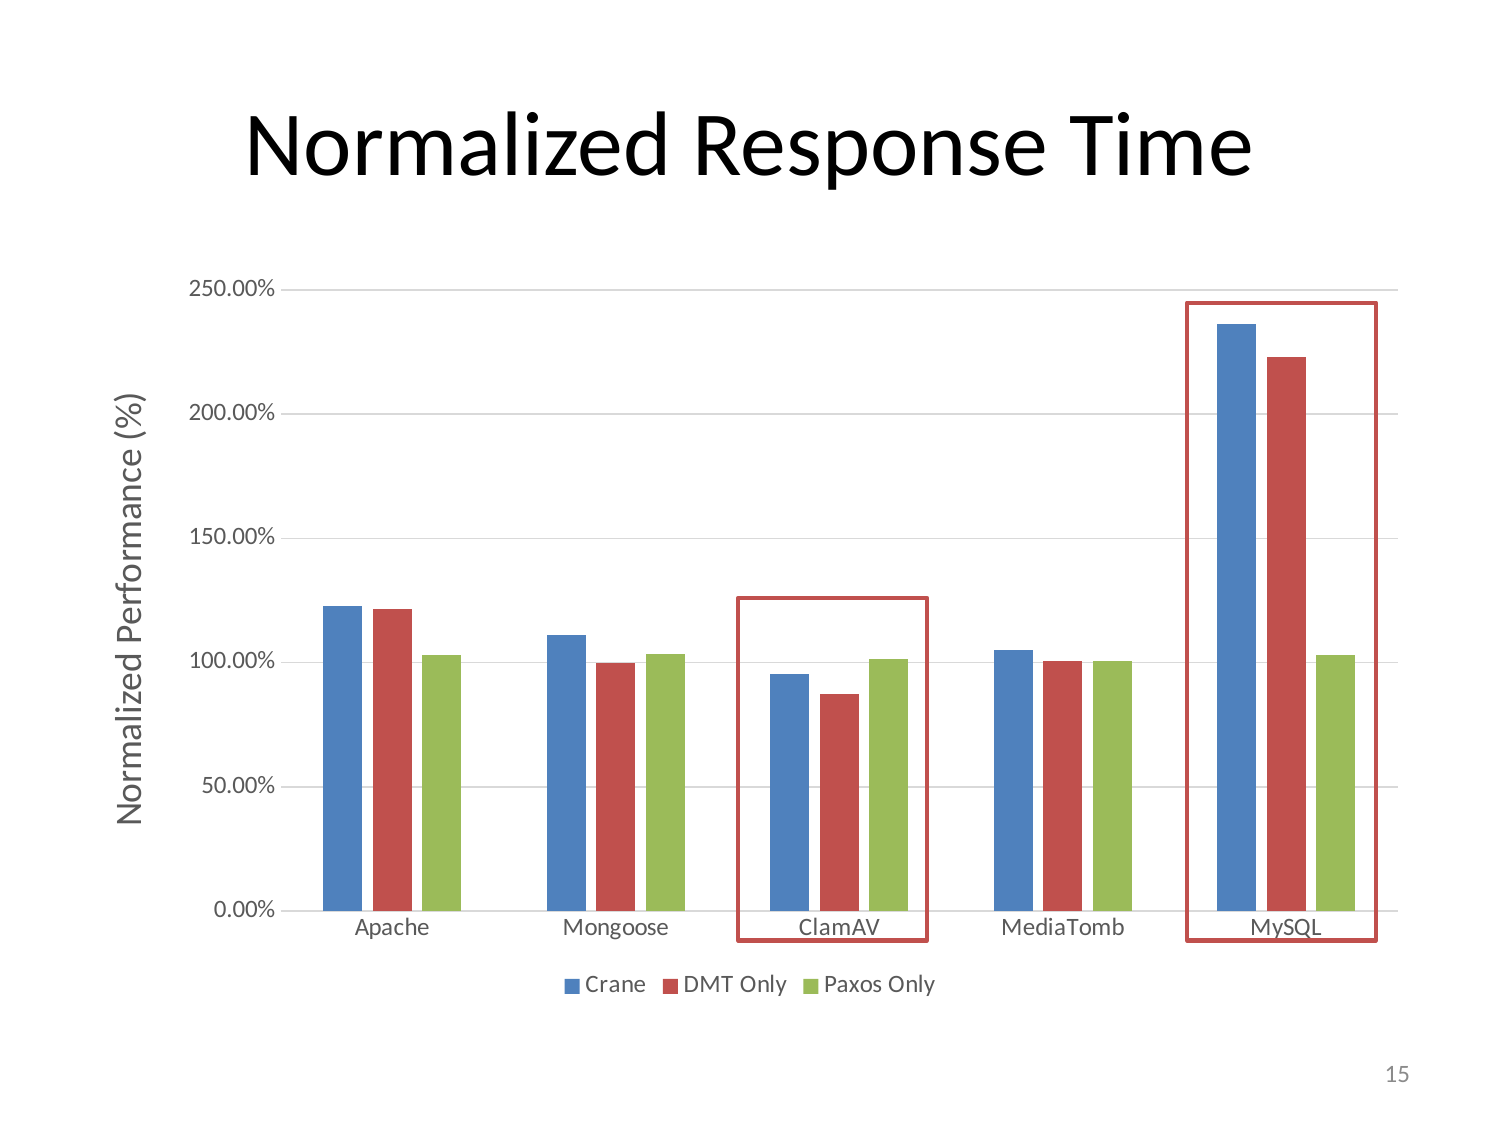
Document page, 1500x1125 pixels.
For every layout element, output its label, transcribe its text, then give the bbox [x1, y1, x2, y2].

slide_number 15 [1074, 1042, 1425, 1103]
title Normalized Response Time [75, 45, 1425, 233]
chart [74, 262, 1426, 1006]
